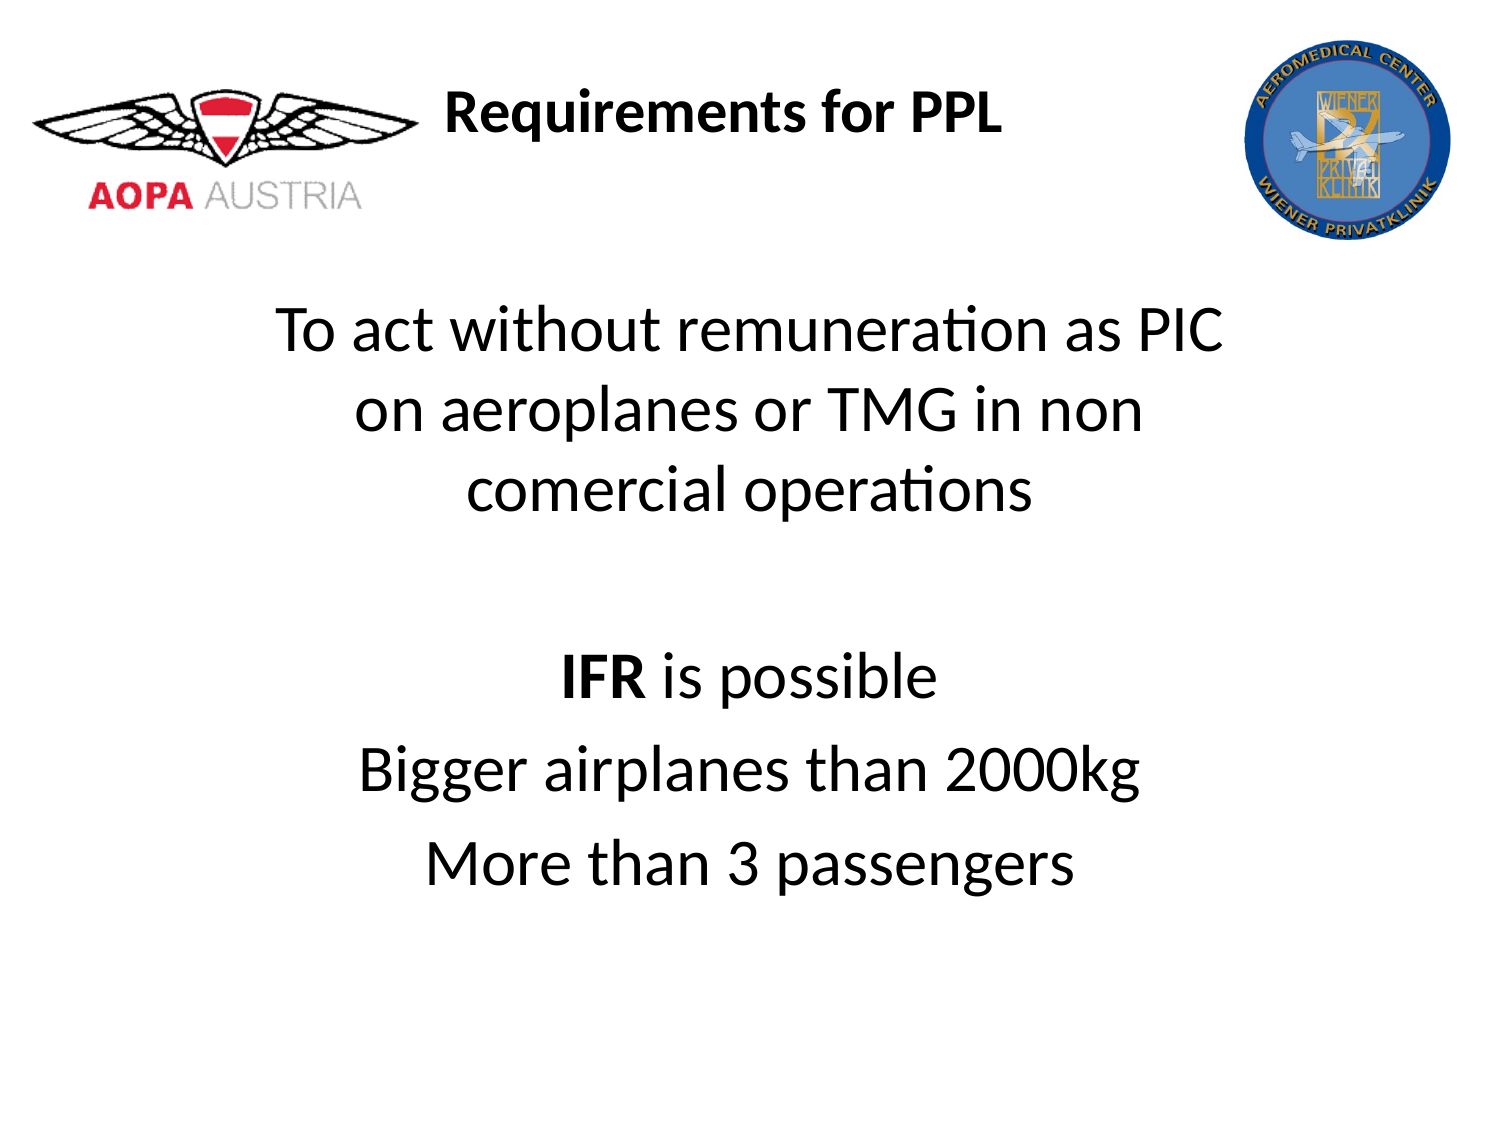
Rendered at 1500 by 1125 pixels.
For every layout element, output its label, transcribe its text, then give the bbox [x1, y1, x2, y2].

subtitle To act without remuneration as PIC on aeroplanes or TMG in non comercial operations IFR is possible Bigger airplanes than 2000kg More than 3 passengers [225, 184, 1275, 925]
title Requirements for PPL [112, 42, 1217, 173]
picture [29, 89, 421, 222]
picture [1222, 18, 1461, 263]
